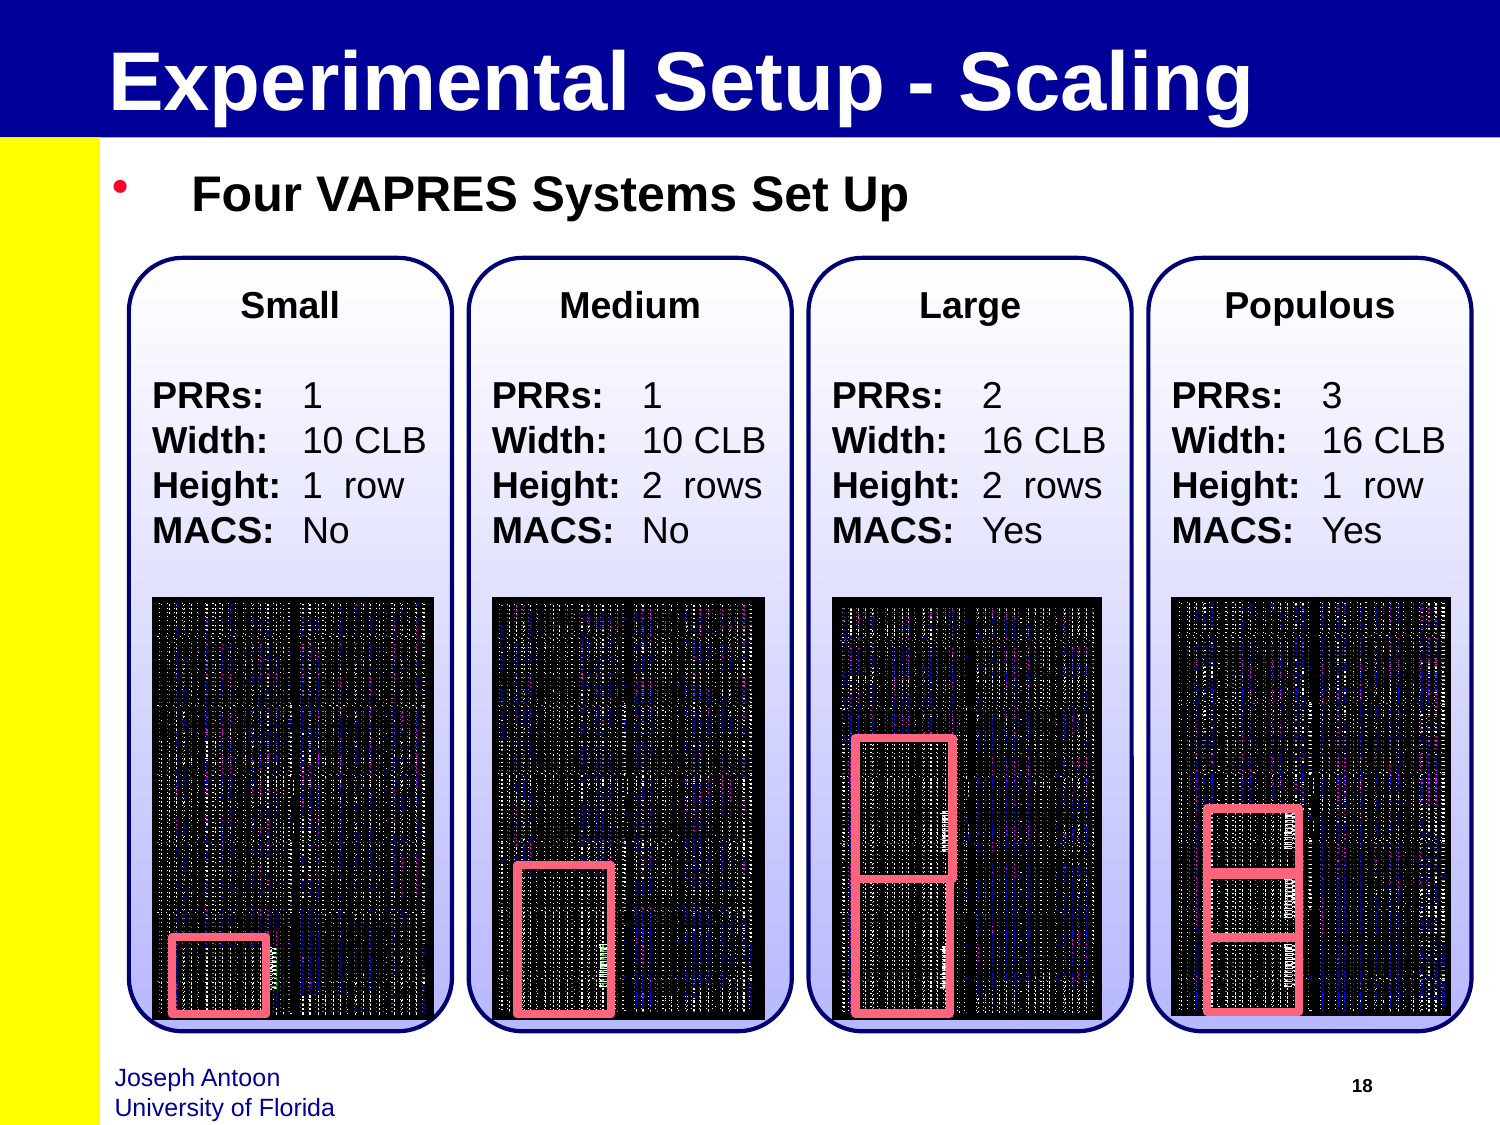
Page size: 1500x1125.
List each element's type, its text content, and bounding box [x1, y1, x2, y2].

text_box Large PRRs: 2 Width: 16 CLB Height: 2 rows MACS: Yes [841, 1027, 1099, 1032]
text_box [1206, 808, 1300, 1012]
text_box Medium PRRs: 1 Width: 10 CLB Height: 2 rows MACS: No [501, 1027, 759, 1032]
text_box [491, 597, 765, 1020]
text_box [152, 597, 434, 1020]
text_box Large PRRs: 2 Width: 16 CLB Height: 2 rows MACS: Yes [808, 257, 1132, 1025]
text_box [831, 597, 1103, 1020]
text_box Small PRRs: 1 Width: 10 CLB Height: 1 row MACS: No [128, 257, 453, 1018]
text_box Medium PRRs: 1 Width: 10 CLB Height: 2 rows MACS: No [468, 257, 792, 1023]
text_box Populous PRRs: 3 Width: 16 CLB Height: 1 row MACS: Yes [1175, 1024, 1445, 1032]
list Four VAPRES Systems Set Up [99, 162, 1438, 988]
text_box Populous PRRs: 3 Width: 16 CLB Height: 1 row MACS: Yes [1148, 257, 1472, 1019]
text_box Small PRRs: 1 Width: 10 CLB Height: 1 row MACS: No [161, 1027, 420, 1032]
title Experimental Setup - Scaling [99, 37, 1413, 133]
picture [1171, 597, 1451, 1016]
